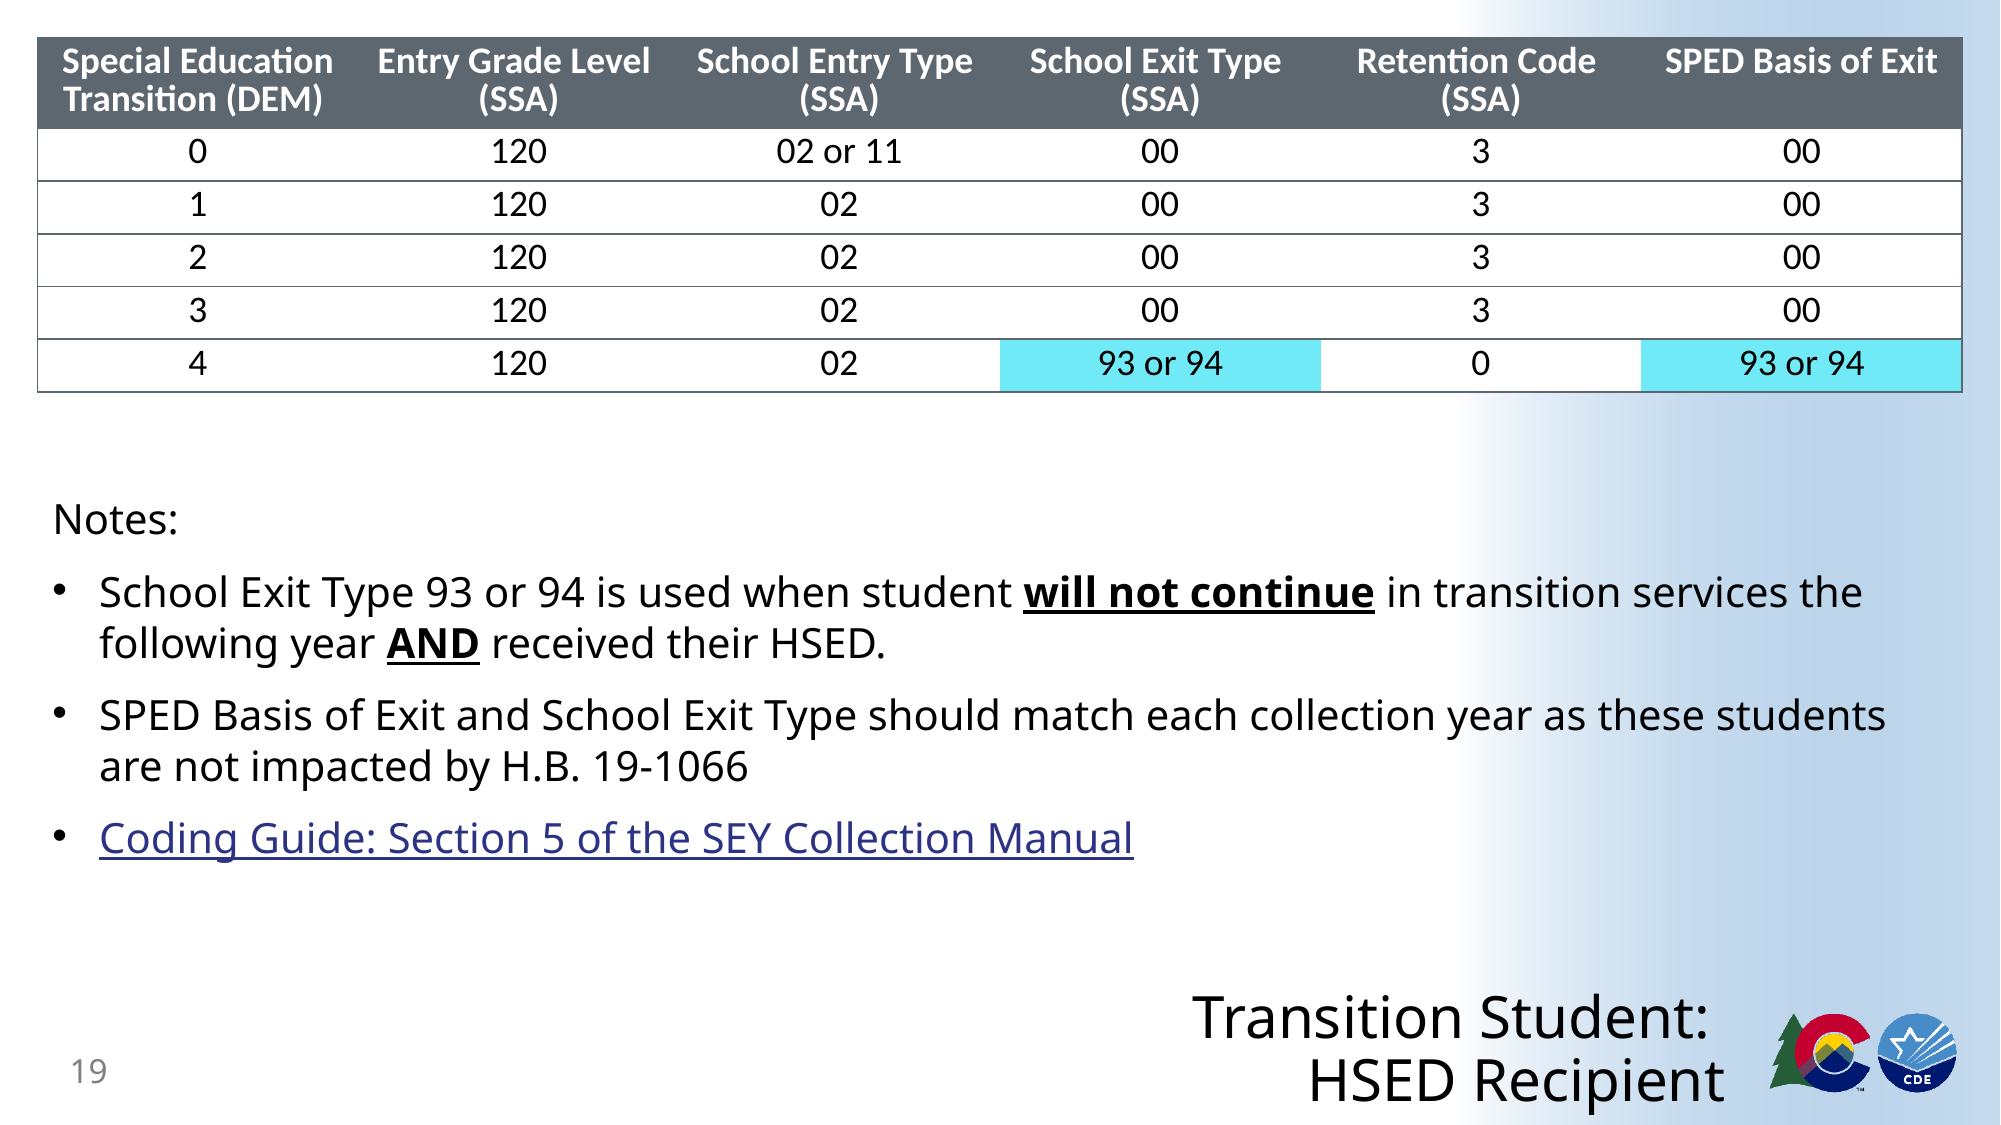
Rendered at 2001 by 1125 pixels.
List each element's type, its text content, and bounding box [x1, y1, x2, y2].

table_cell 120 [358, 129, 679, 180]
table_cell 120 [358, 182, 679, 233]
table_cell 0 [1321, 340, 1641, 391]
table_cell 93 or 94 [1641, 340, 1961, 391]
table_cell 02 [679, 287, 1000, 338]
table_cell 02 [679, 340, 1000, 391]
table_cell 3 [1321, 182, 1641, 233]
table_header School Entry Type (SSA) [679, 38, 1000, 127]
table_cell 00 [1641, 235, 1961, 286]
table_cell 1 [38, 182, 358, 233]
table_cell 93 or 94 [1000, 340, 1321, 391]
table_cell 3 [1321, 129, 1641, 180]
table_header Retention Code (SSA) [1321, 38, 1641, 127]
picture [1768, 1012, 1957, 1093]
slide_number 19 [54, 1042, 505, 1103]
table_cell 00 [1641, 287, 1961, 338]
table_cell 00 [1000, 182, 1321, 233]
table_cell 3 [38, 287, 358, 338]
table_cell 00 [1000, 287, 1321, 338]
table_cell 120 [358, 287, 679, 338]
table_cell 2 [38, 235, 358, 286]
table_cell 0 [38, 129, 358, 180]
table_header SPED Basis of Exit [1641, 38, 1961, 127]
table_cell 120 [358, 340, 679, 391]
table_cell 3 [1321, 235, 1641, 286]
table_header Entry Grade Level (SSA) [358, 38, 679, 127]
table_cell 4 [38, 340, 358, 391]
table_cell 02 [679, 235, 1000, 286]
table_cell 00 [1000, 129, 1321, 180]
table_cell 02 [679, 182, 1000, 233]
table_cell 02 or 11 [679, 129, 1000, 180]
table_header Special Education Transition (DEM) [38, 38, 358, 127]
table_header School Exit Type (SSA) [1000, 38, 1321, 127]
table_cell 120 [358, 235, 679, 286]
title Transition Student: HSED Recipient [639, 966, 1725, 1115]
table_cell 00 [1641, 182, 1961, 233]
table_cell 00 [1000, 235, 1321, 286]
table_cell 00 [1641, 129, 1961, 180]
list Notes: School Exit Type 93 or 94 is used when student will not continue in transition services the following year AND received their HSED. SPED Basis of Exit and School Exit Type should match each collection year as these students are not impacted by H.B. 19-1066 Coding Guide: Section 5 of the SEY Collection Manual [37, 486, 1963, 941]
table_cell 3 [1321, 287, 1641, 338]
